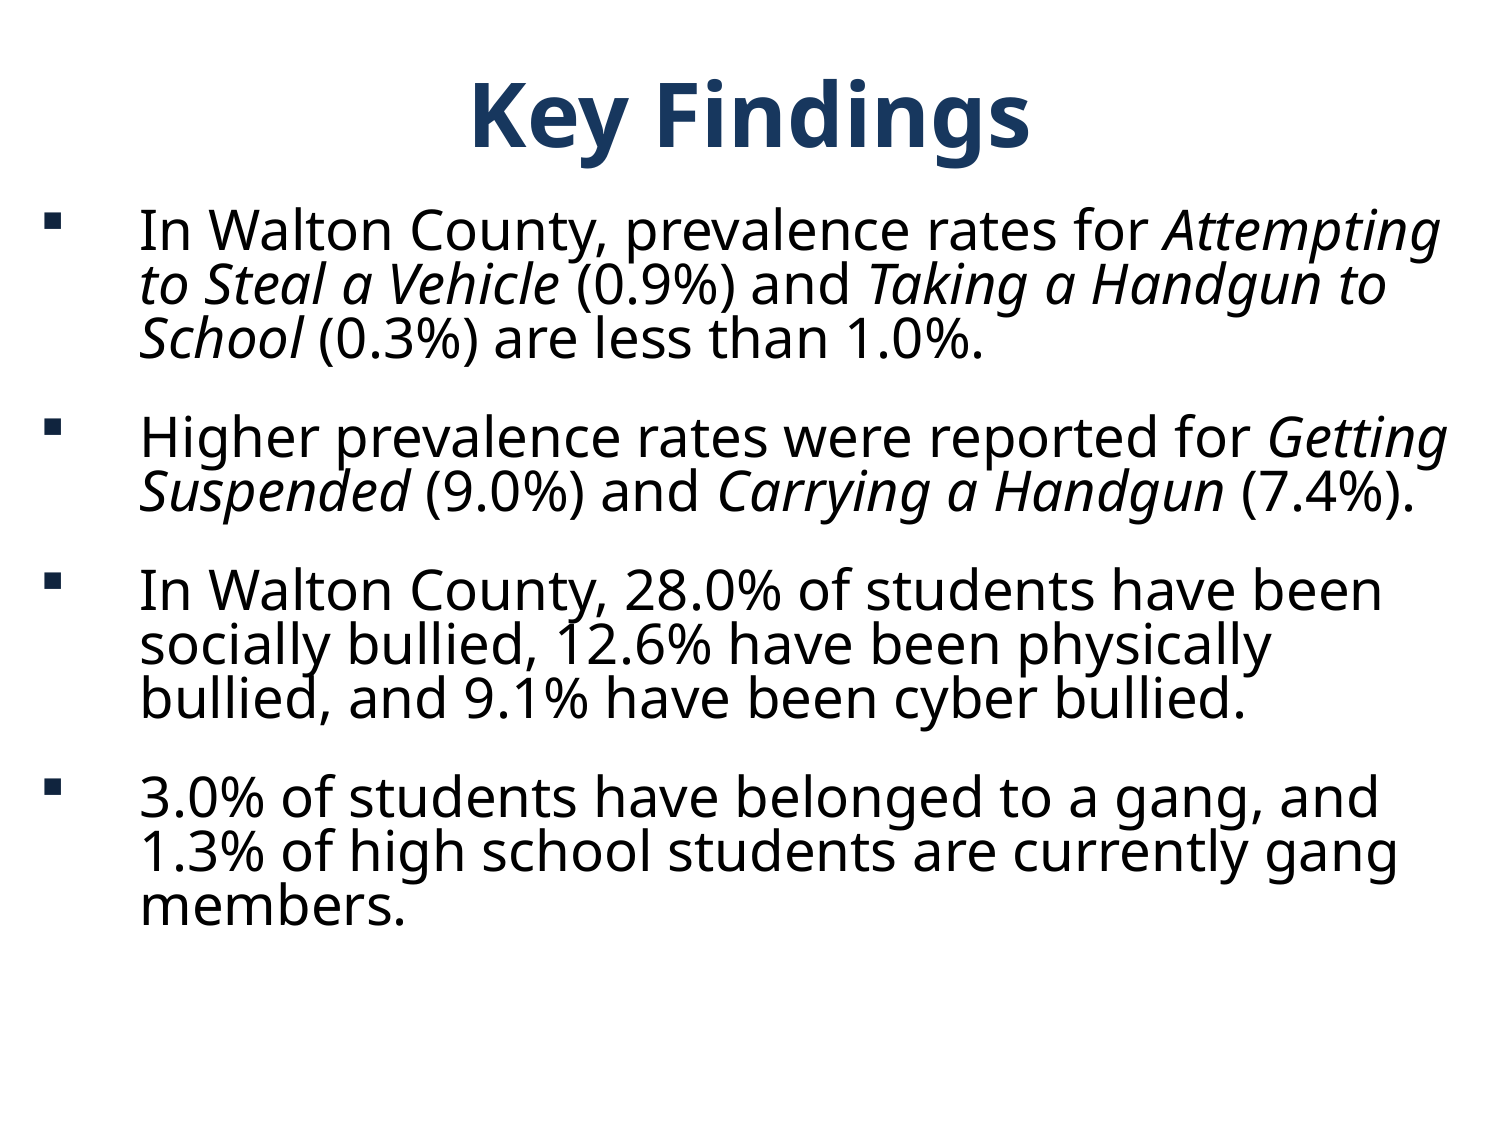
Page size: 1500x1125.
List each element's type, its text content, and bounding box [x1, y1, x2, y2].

text_box In Walton County, prevalence rates for Attempting to Steal a Vehicle (0.9%) and Taking a Handgun to School (0.3%) are less than 1.0%. Higher prevalence rates were reported for Getting Suspended (9.0%) and Carrying a Handgun (7.4%). In Walton County, 28.0% of students have been socially bullied, 12.6% have been physically bullied, and 9.1% have been cyber bullied. 3.0% of students have belonged to a gang, and 1.3% of high school students are currently gang members. [24, 200, 1475, 925]
text_box Key Findings [37, 62, 1463, 174]
